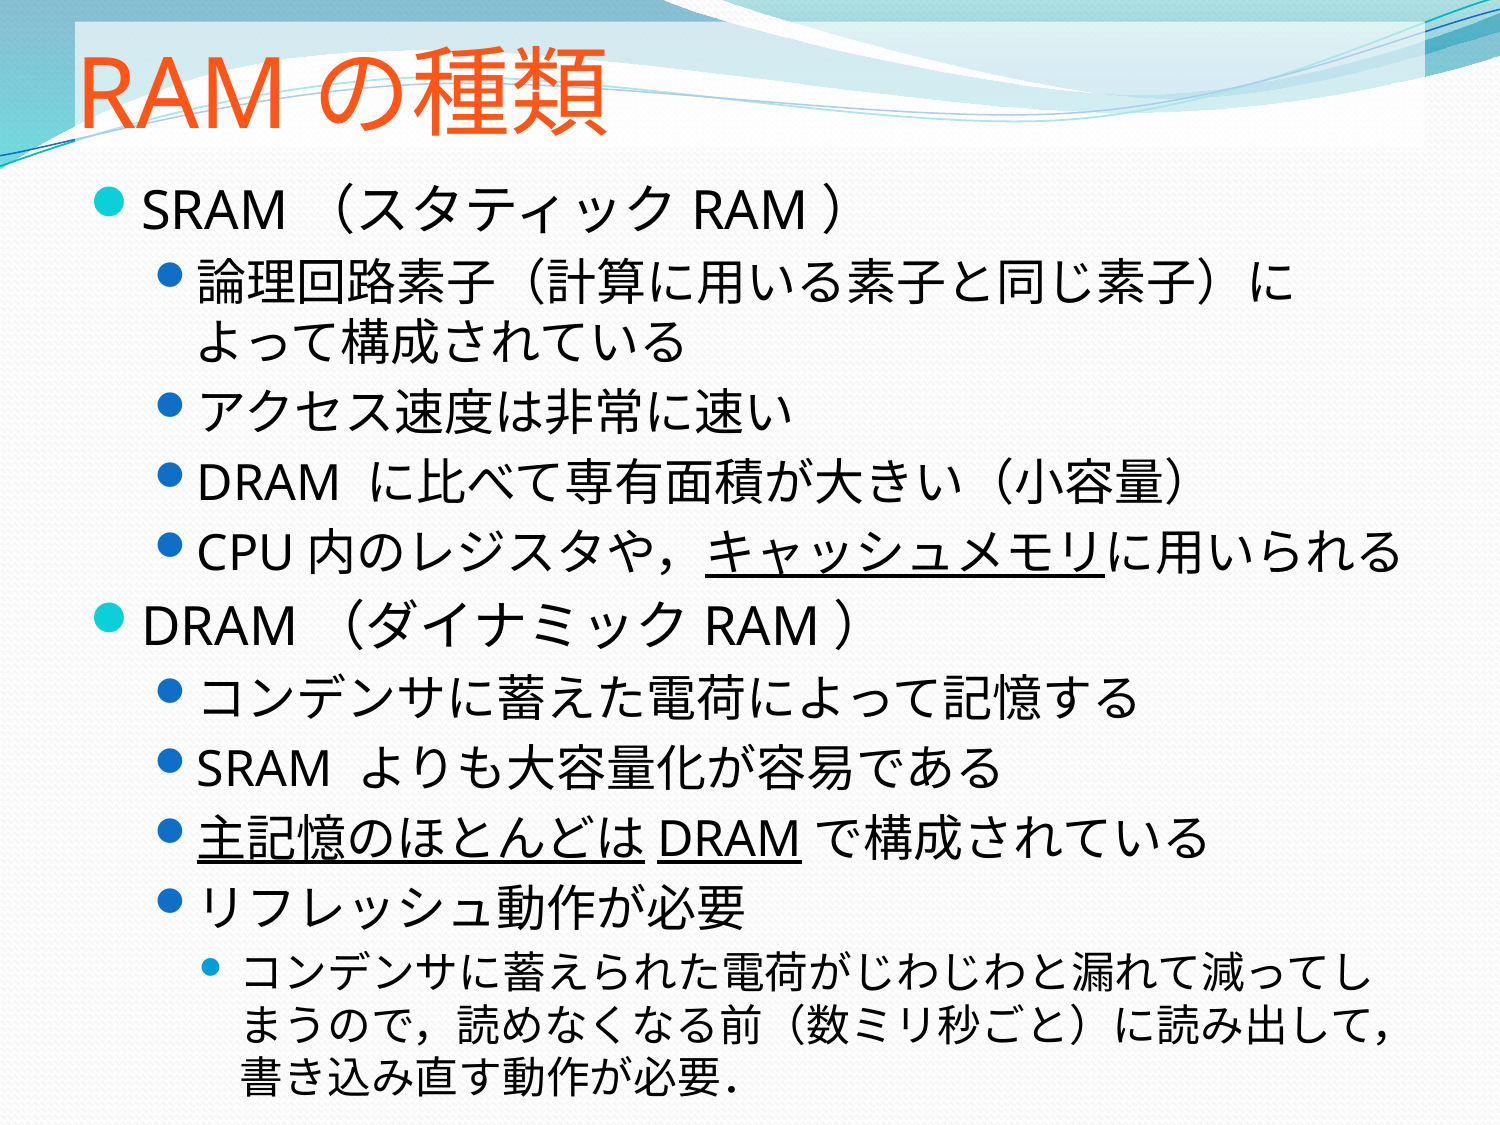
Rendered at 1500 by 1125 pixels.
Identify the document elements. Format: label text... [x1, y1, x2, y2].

list SRAM（スタティックRAM） 論理回路素子（計算に用いる素子と同じ素子）に よって構成されている アクセス速度は非常に速い DRAM に比べて専有面積が大きい（小容量） CPU内のレジスタや，キャッシュメモリに用いられる DRAM（ダイナミックRAM） コンデンサに蓄えた電荷によって記憶する SRAM よりも大容量化が容易である 主記憶のほとんどはDRAMで構成されている リフレッシュ動作が必要 コンデンサに蓄えられた電荷がじわじわと漏れて減ってしまうので，読めなくなる前（数ミリ秒ごと）に読み出して，書き込み直す動作が必要． [75, 168, 1425, 1125]
title RAMの種類 [75, 21, 1425, 149]
